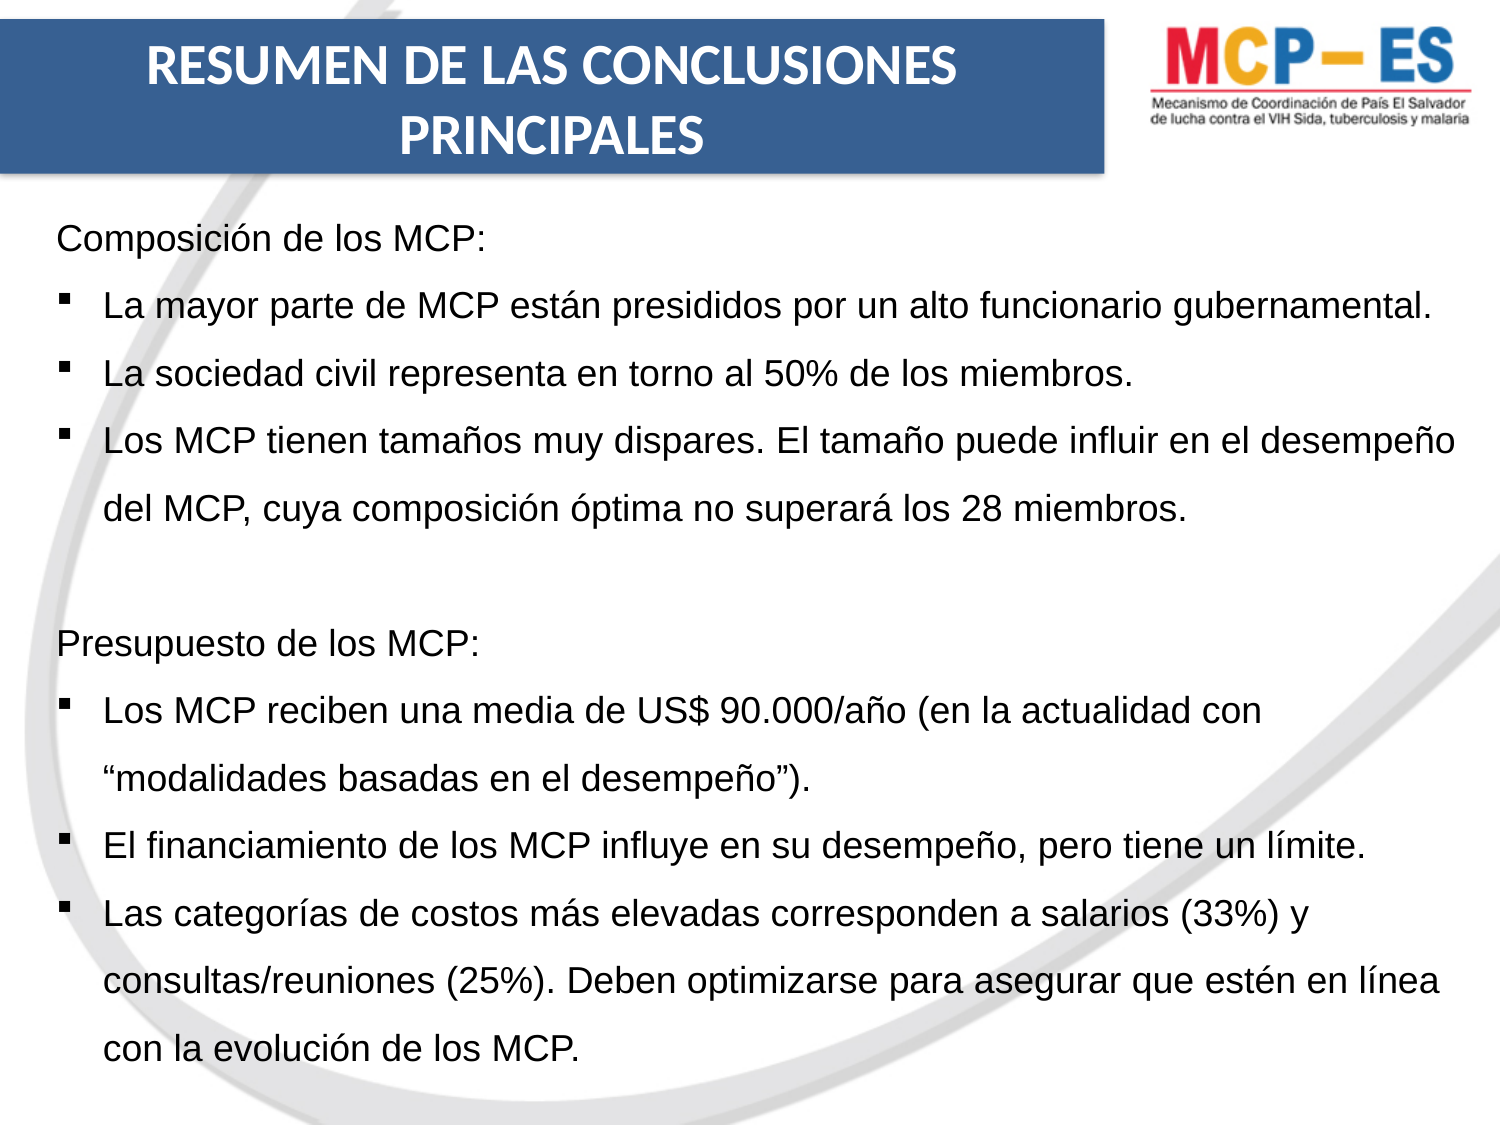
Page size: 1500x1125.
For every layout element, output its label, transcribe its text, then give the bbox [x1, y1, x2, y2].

text_box Composición de los MCP: La mayor parte de MCP están presididos por un alto funcionario gubernamental. La sociedad civil representa en torno al 50% de los miembros. Los MCP tienen tamaños muy dispares. El tamaño puede influir en el desempeño del MCP, cuya composición óptima no superará los 28 miembros. Presupuesto de los MCP: Los MCP reciben una media de US$ 90.000/año (en la actualidad con “modalidades basadas en el desempeño”). El financiamiento de los MCP influye en su desempeño, pero tiene un límite. Las categorías de costos más elevadas corresponden a salarios (33%) y consultas/reuniones (25%). Deben optimizarse para asegurar que estén en línea con la evolución de los MCP. [41, 183, 1483, 1076]
text_box RESUMEN DE LAS CONCLUSIONES PRINCIPALES [0, 19, 1105, 174]
picture [0, 0, 1500, 1125]
